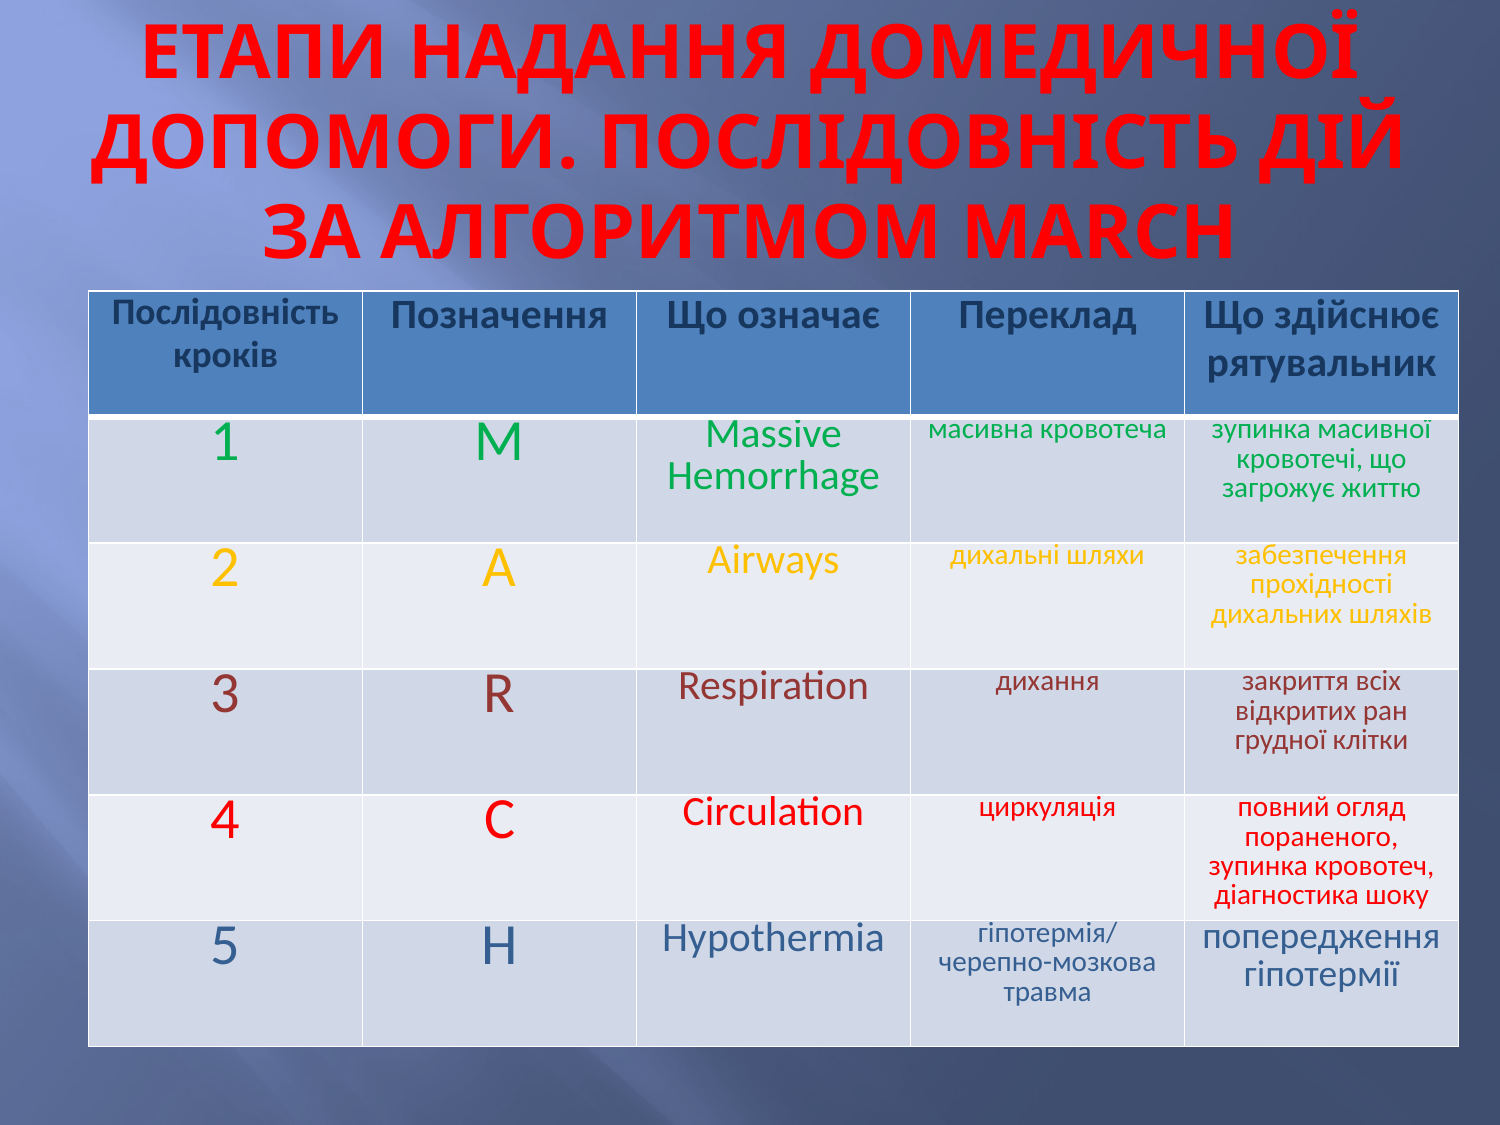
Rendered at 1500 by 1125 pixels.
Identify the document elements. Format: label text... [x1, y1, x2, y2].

table_cell зупинка масивної кровотечі, що загрожує життю [1185, 420, 1458, 542]
table_cell дихання [911, 670, 1184, 794]
table_cell циркуляція [911, 796, 1184, 920]
table_cell закриття всіх відкритих ран грудної клітки [1185, 670, 1458, 794]
table_cell Hypothermia [637, 921, 910, 1046]
table_header Позначення [363, 292, 636, 414]
table_cell Н [363, 921, 636, 1046]
table_cell М [363, 420, 636, 542]
table_header Що здійснює рятувальник [1185, 292, 1458, 414]
title ЕТАПИ НАДАННЯ ДОМЕДИЧНОЇ ДОПОМОГИ. ПОСЛІДОВНІСТЬ ДІЙ ЗА АЛГОРИТМОМ MARCH [75, 45, 1425, 233]
table_cell 1 [89, 420, 362, 542]
table_header Переклад [911, 292, 1184, 414]
table_cell Airways [637, 544, 910, 668]
table_cell забезпечення прохідності дихальних шляхів [1185, 544, 1458, 668]
table_header Послідовність кроків [89, 292, 362, 414]
table_cell Massive Hemorrhage [637, 420, 910, 542]
table_cell А [363, 544, 636, 668]
table_cell 4 [89, 796, 362, 920]
table_cell гіпотермія/черепно-мозкова травма [911, 921, 1184, 1046]
table_cell С [363, 796, 636, 920]
table_cell 3 [89, 670, 362, 794]
table_header Що означає [637, 292, 910, 414]
table_cell Circulation [637, 796, 910, 920]
list [75, 262, 1425, 1094]
table_cell повний огляд пораненого, зупинка кровотеч, діагностика шоку [1185, 796, 1458, 920]
table_cell 2 [89, 544, 362, 668]
table_cell 5 [89, 921, 362, 1046]
table_cell Respiration [637, 670, 910, 794]
table_cell R [363, 670, 636, 794]
table_cell попередження гіпотермії [1185, 921, 1458, 1046]
table_cell дихальні шляхи [911, 544, 1184, 668]
table_cell масивна кровотеча [911, 420, 1184, 542]
